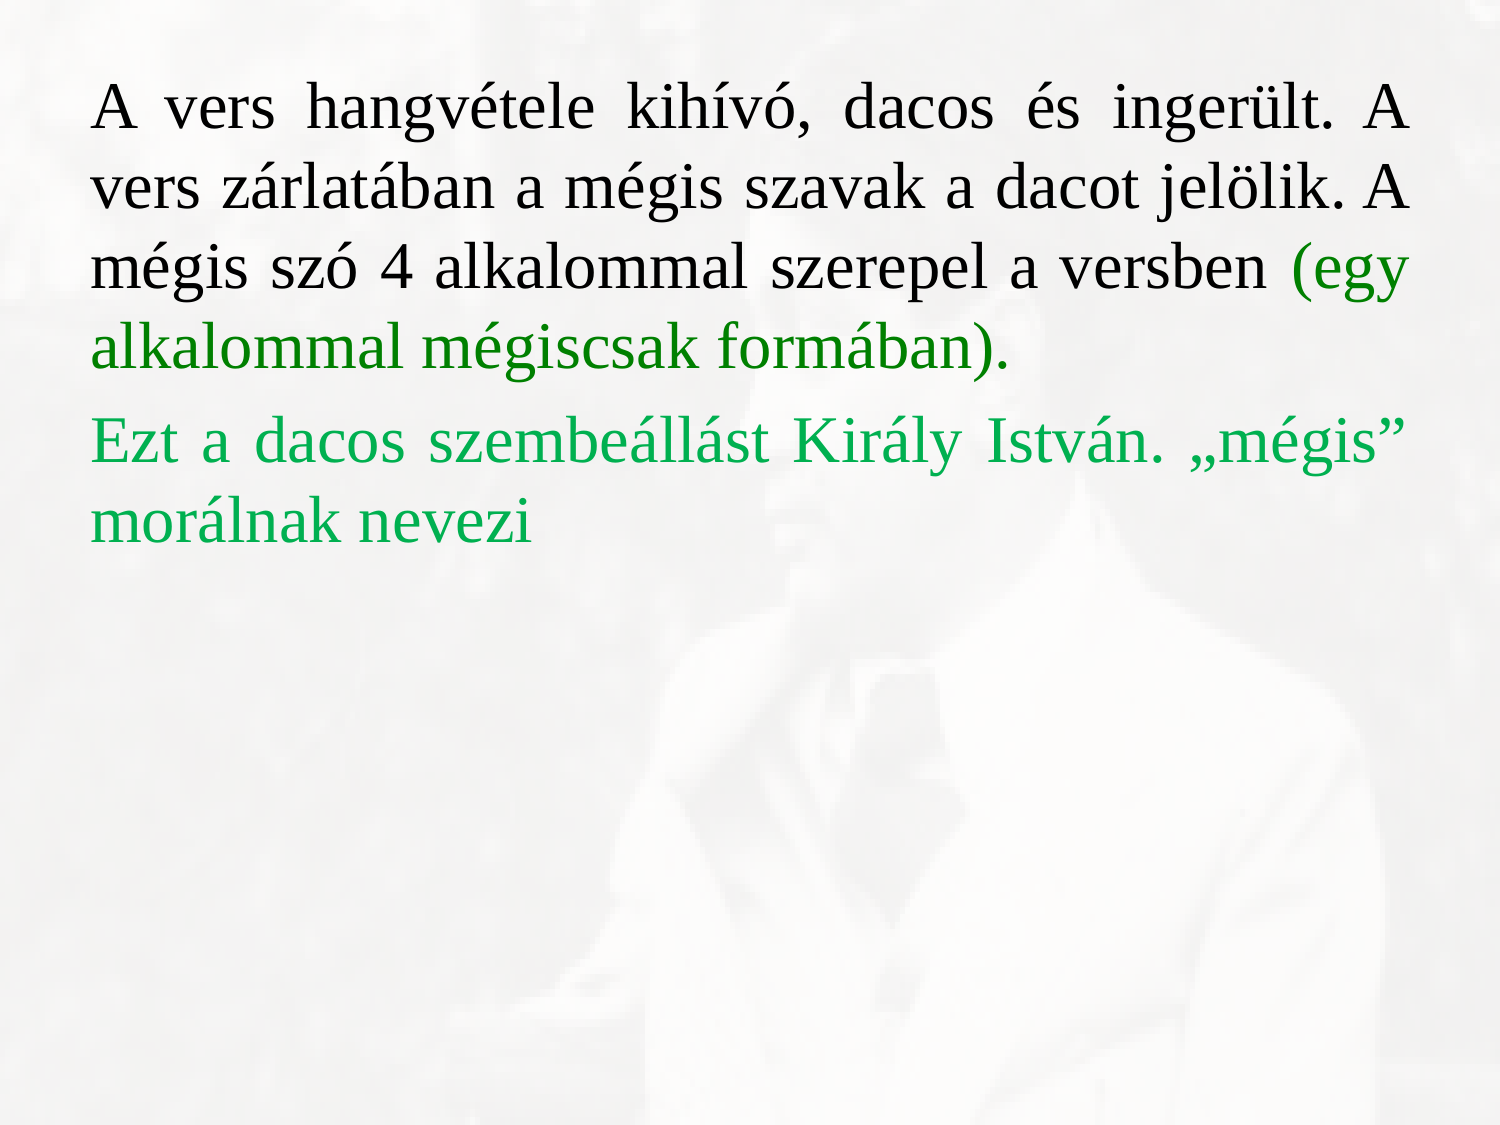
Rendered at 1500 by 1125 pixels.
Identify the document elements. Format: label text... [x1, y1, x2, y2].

list A vers hangvétele kihívó, dacos és ingerült. A vers zárlatában a mégis szavak a dacot jelölik. A mégis szó 4 alkalommal szerepel a versben (egy alkalommal mégiscsak formában). Ezt a dacos szembeállást Király István. „mégis” morálnak nevezi [75, 54, 1425, 1024]
